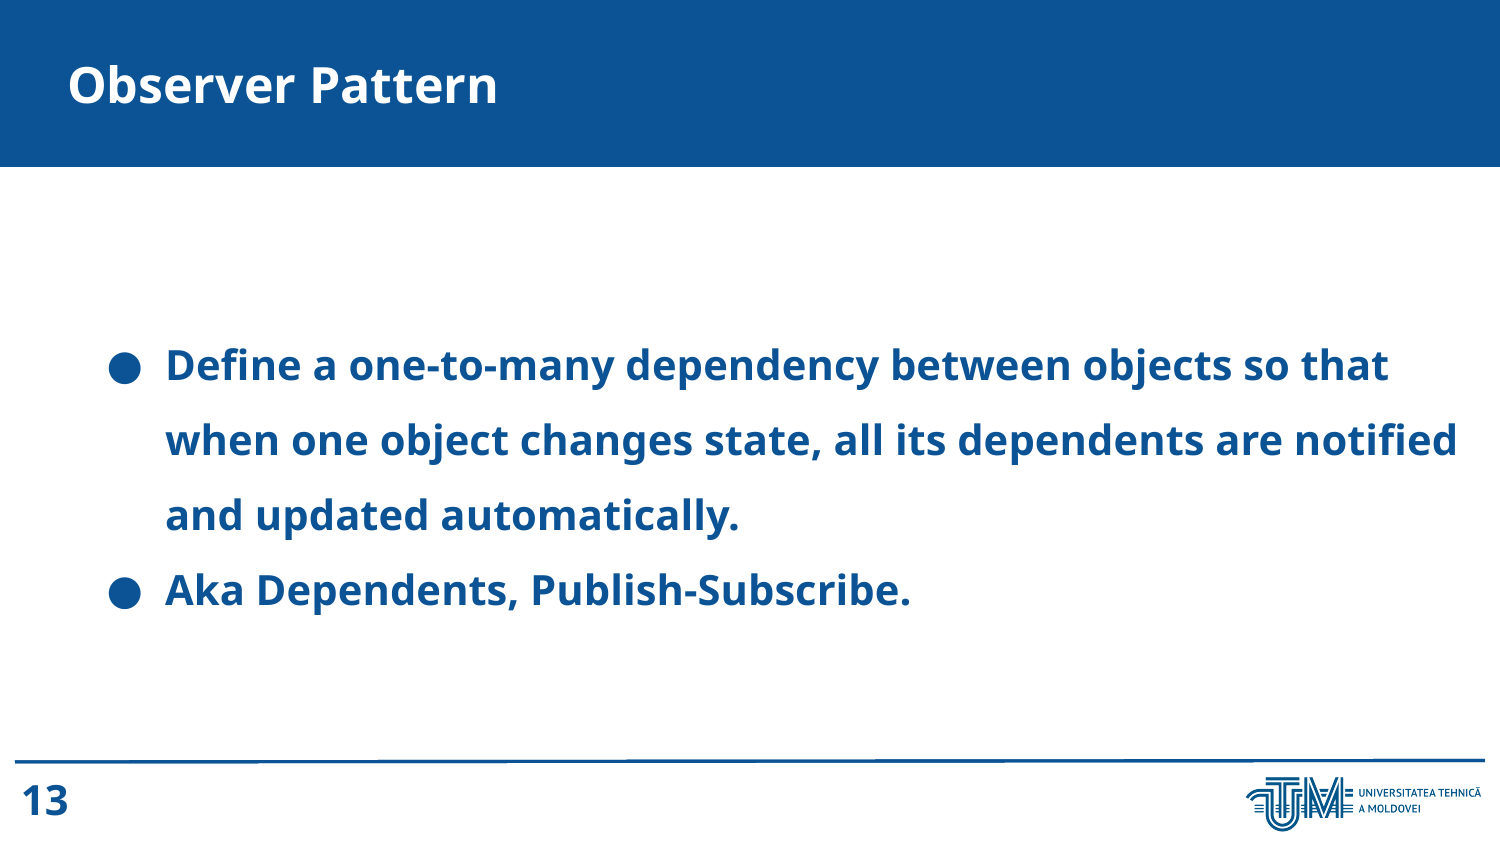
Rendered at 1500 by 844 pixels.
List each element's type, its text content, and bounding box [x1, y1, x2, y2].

slide_number ‹#› [0, 759, 90, 844]
text_box [90, 759, 1500, 844]
picture [1239, 763, 1486, 836]
title Observer Pattern [0, 0, 1500, 166]
list Define a one-to-many dependency between objects so that when one object changes state, all its dependents are notified and updated automatically. Aka Dependents, Publish-Subscribe. [0, 166, 1500, 759]
